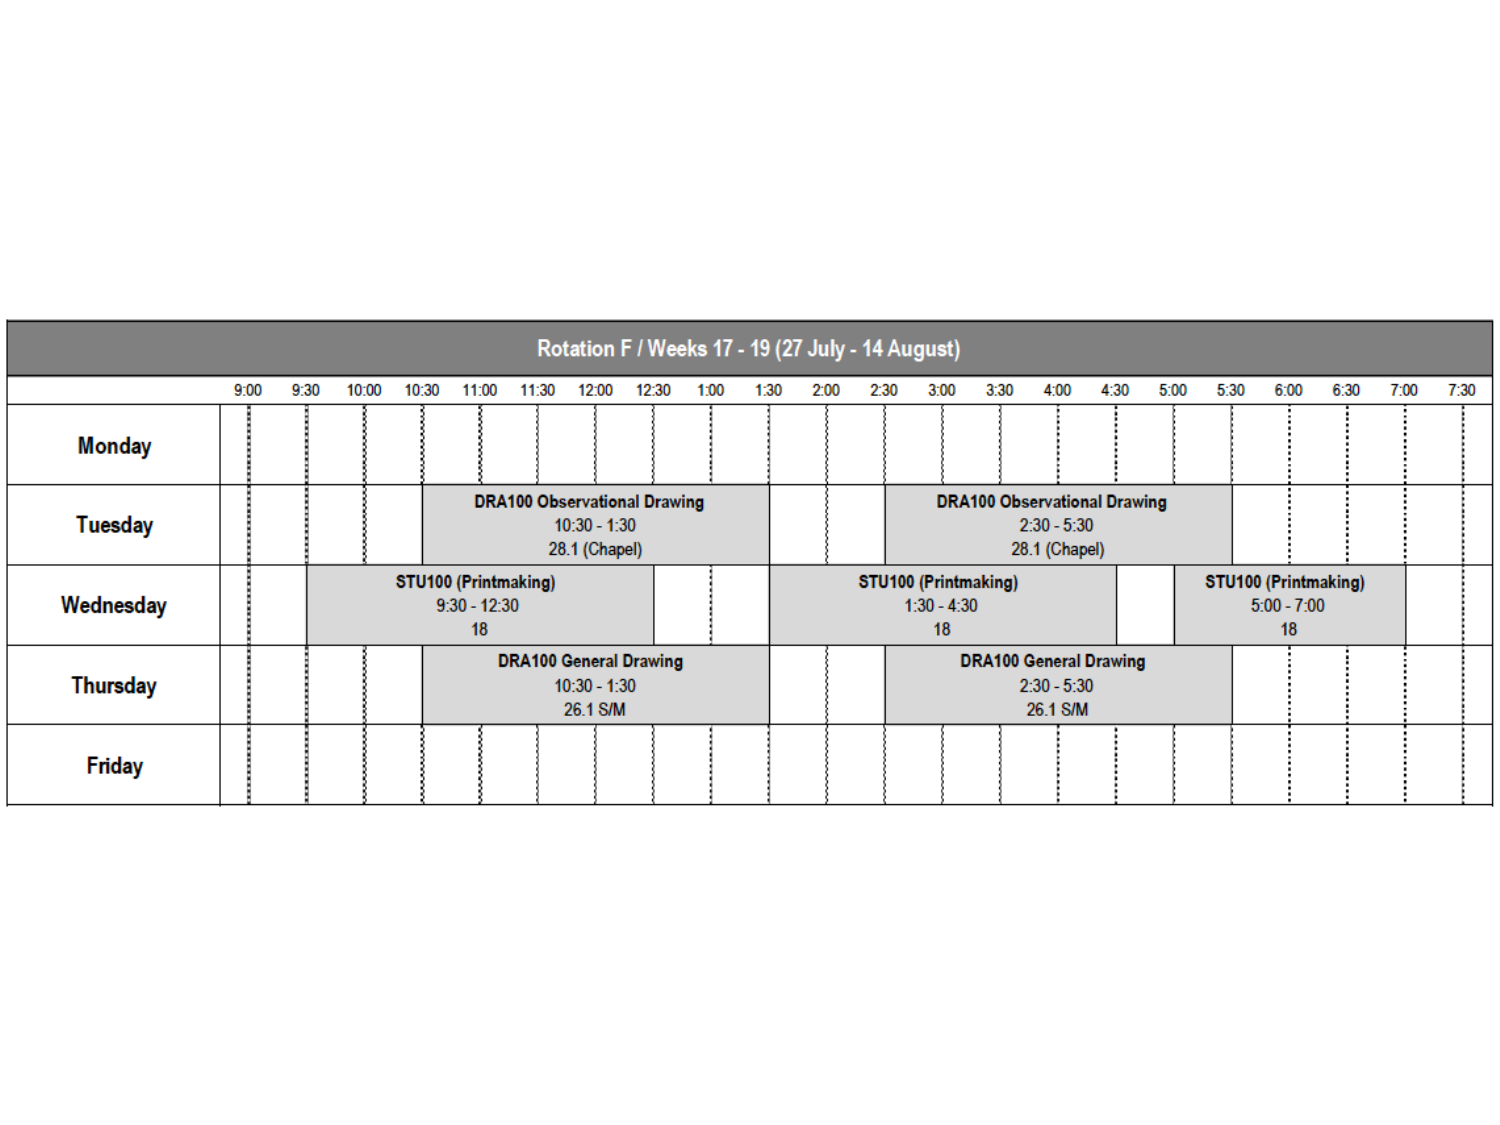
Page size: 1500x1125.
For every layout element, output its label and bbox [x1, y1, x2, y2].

picture [0, 313, 1500, 812]
